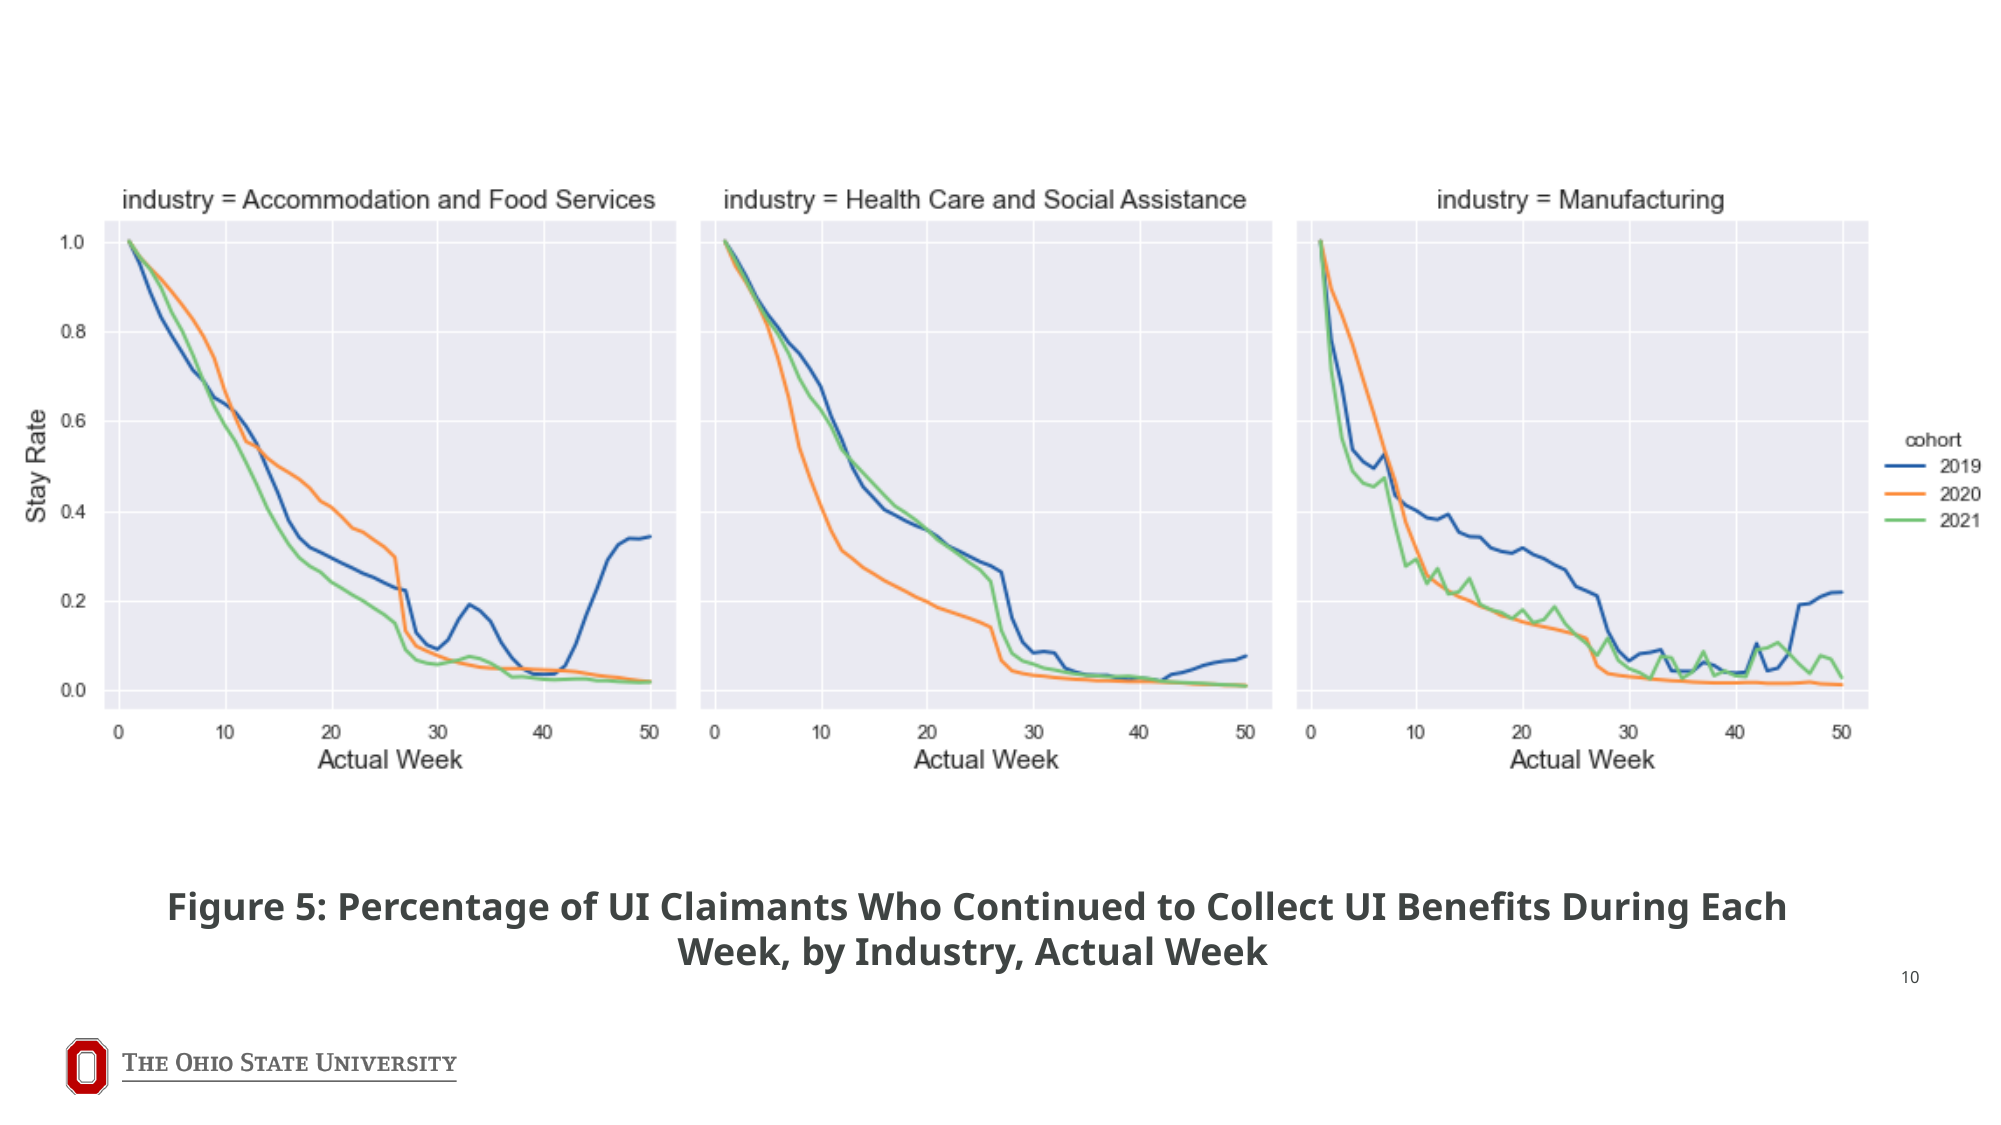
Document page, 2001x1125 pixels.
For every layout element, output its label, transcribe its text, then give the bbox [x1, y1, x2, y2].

slide_number 10 [1853, 948, 1935, 1009]
picture [0, 167, 2000, 797]
footer Figure 5: Percentage of UI Claimants Who Continued to Collect UI Benefits During Each Week, by Industry, Actual Week [124, 846, 1833, 1009]
